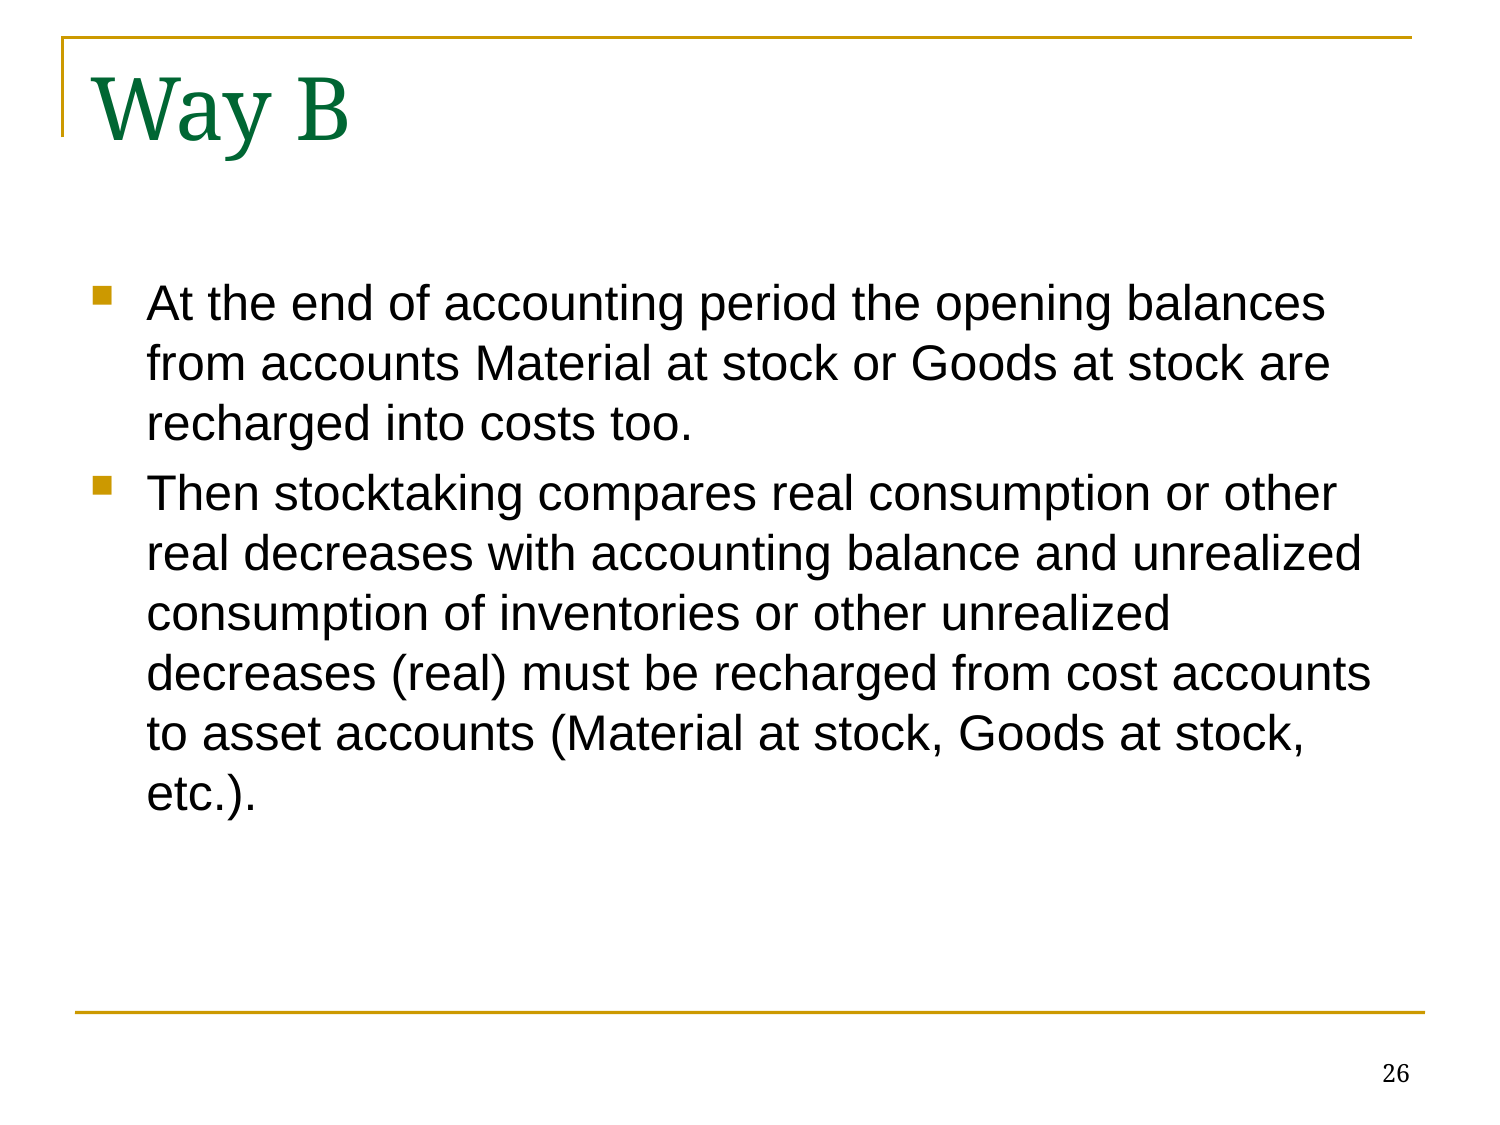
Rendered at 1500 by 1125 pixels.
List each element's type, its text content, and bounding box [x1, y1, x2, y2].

title Way B [74, 45, 1426, 233]
list At the end of accounting period the opening balances from accounts Material at stock or Goods at stock are recharged into costs too. Then stocktaking compares real consumption or other real decreases with accounting balance and unrealized consumption of inventories or other unrealized decreases (real) must be recharged from cost accounts to asset accounts (Material at stock, Goods at stock, etc.). [74, 262, 1426, 1006]
slide_number 26 [1074, 1023, 1426, 1100]
